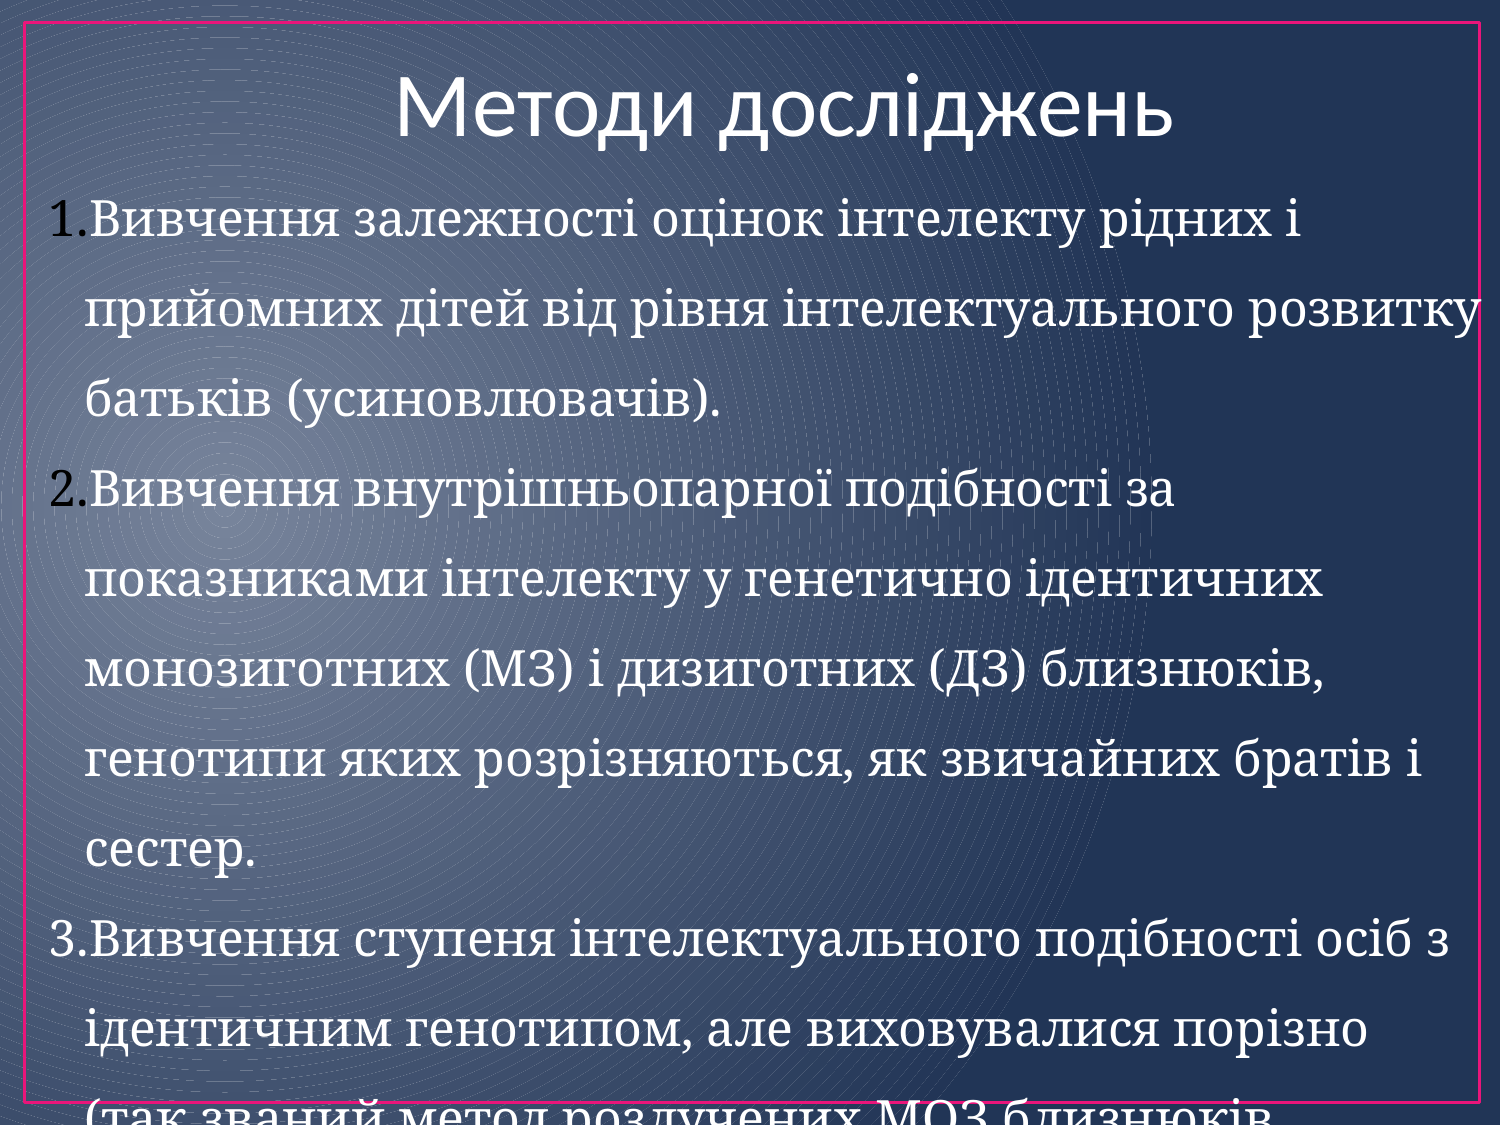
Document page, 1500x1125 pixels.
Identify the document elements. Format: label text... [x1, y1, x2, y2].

text_box Методи досліджень Вивчення залежності оцінок інтелекту рідних і прийомних дітей від рівня інтелектуального розвитку батьків (усиновлювачів). Вивчення внутрішньопарної подібності за показниками інтелекту у генетично ідентичних монозиготних (МЗ) і дизиготних (ДЗ) близнюків, генотипи яких розрізняються, як звичайних братів і сестер. Вивчення ступеня інтелектуального подібності осіб з ідентичним генотипом, але виховувалися порізно (так званий метод розлучених МОЗ близнюків [15, 0, 1500, 1125]
